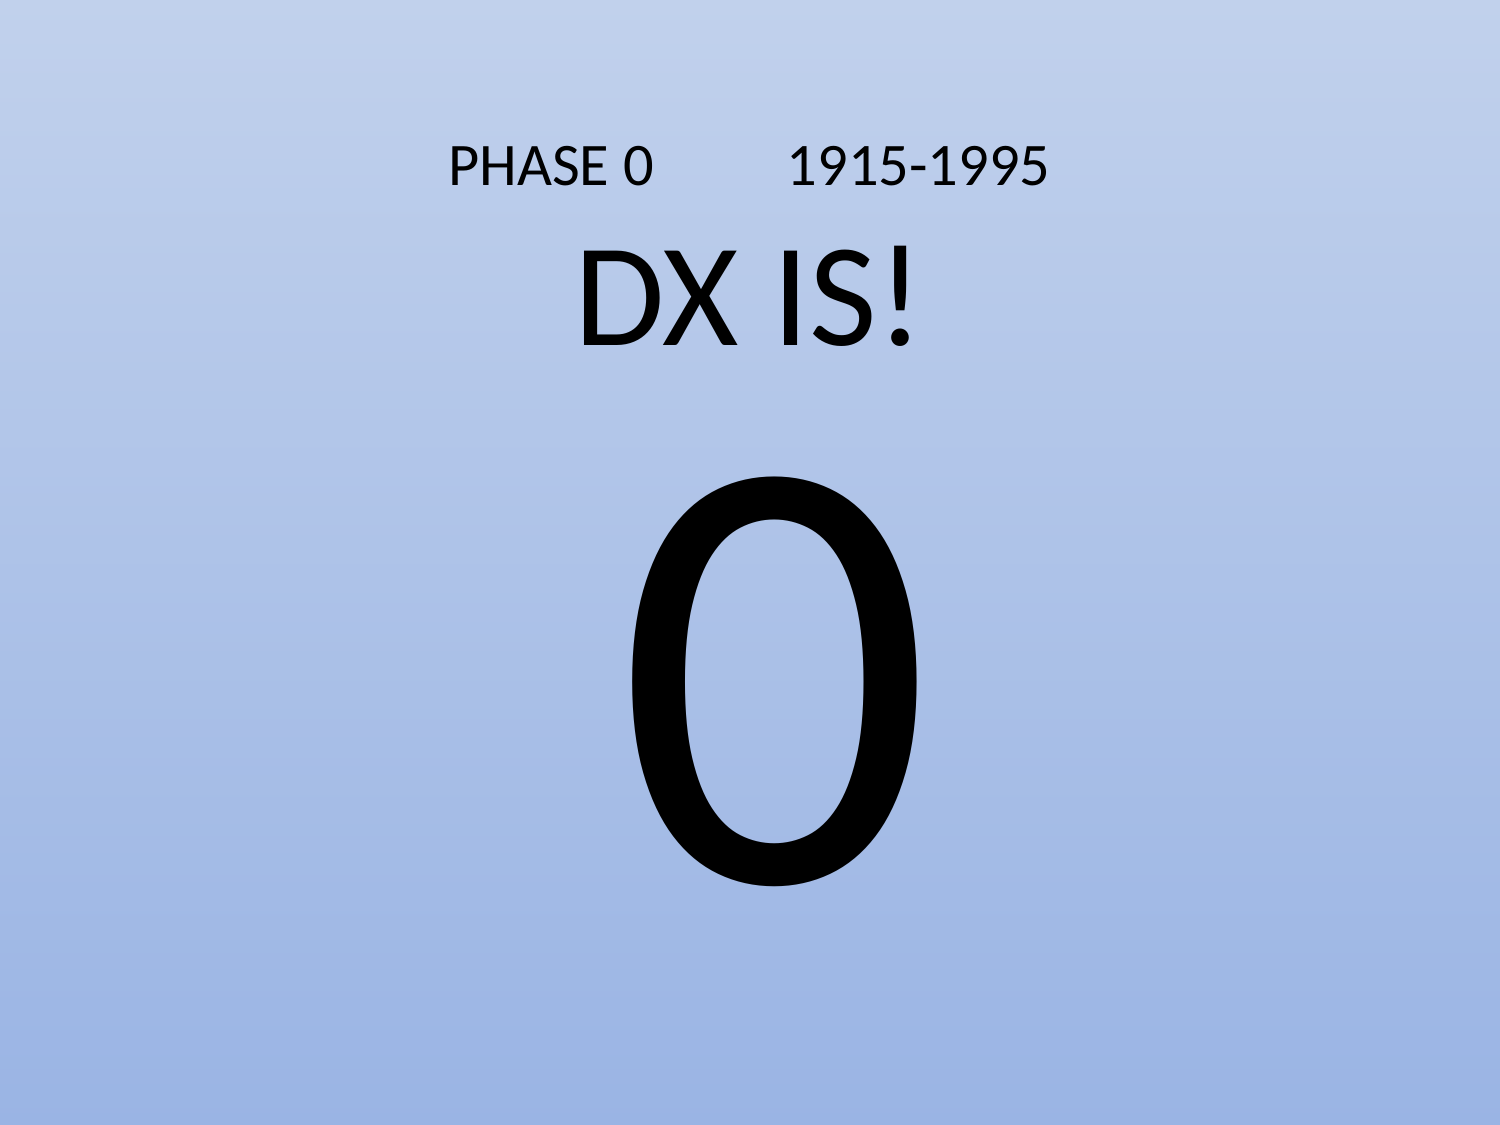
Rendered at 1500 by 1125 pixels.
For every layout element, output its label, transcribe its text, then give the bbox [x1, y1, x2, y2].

text_box 0 [601, 249, 949, 1015]
title PHASE 0 1915-1995 DX IS! [75, 116, 1425, 384]
